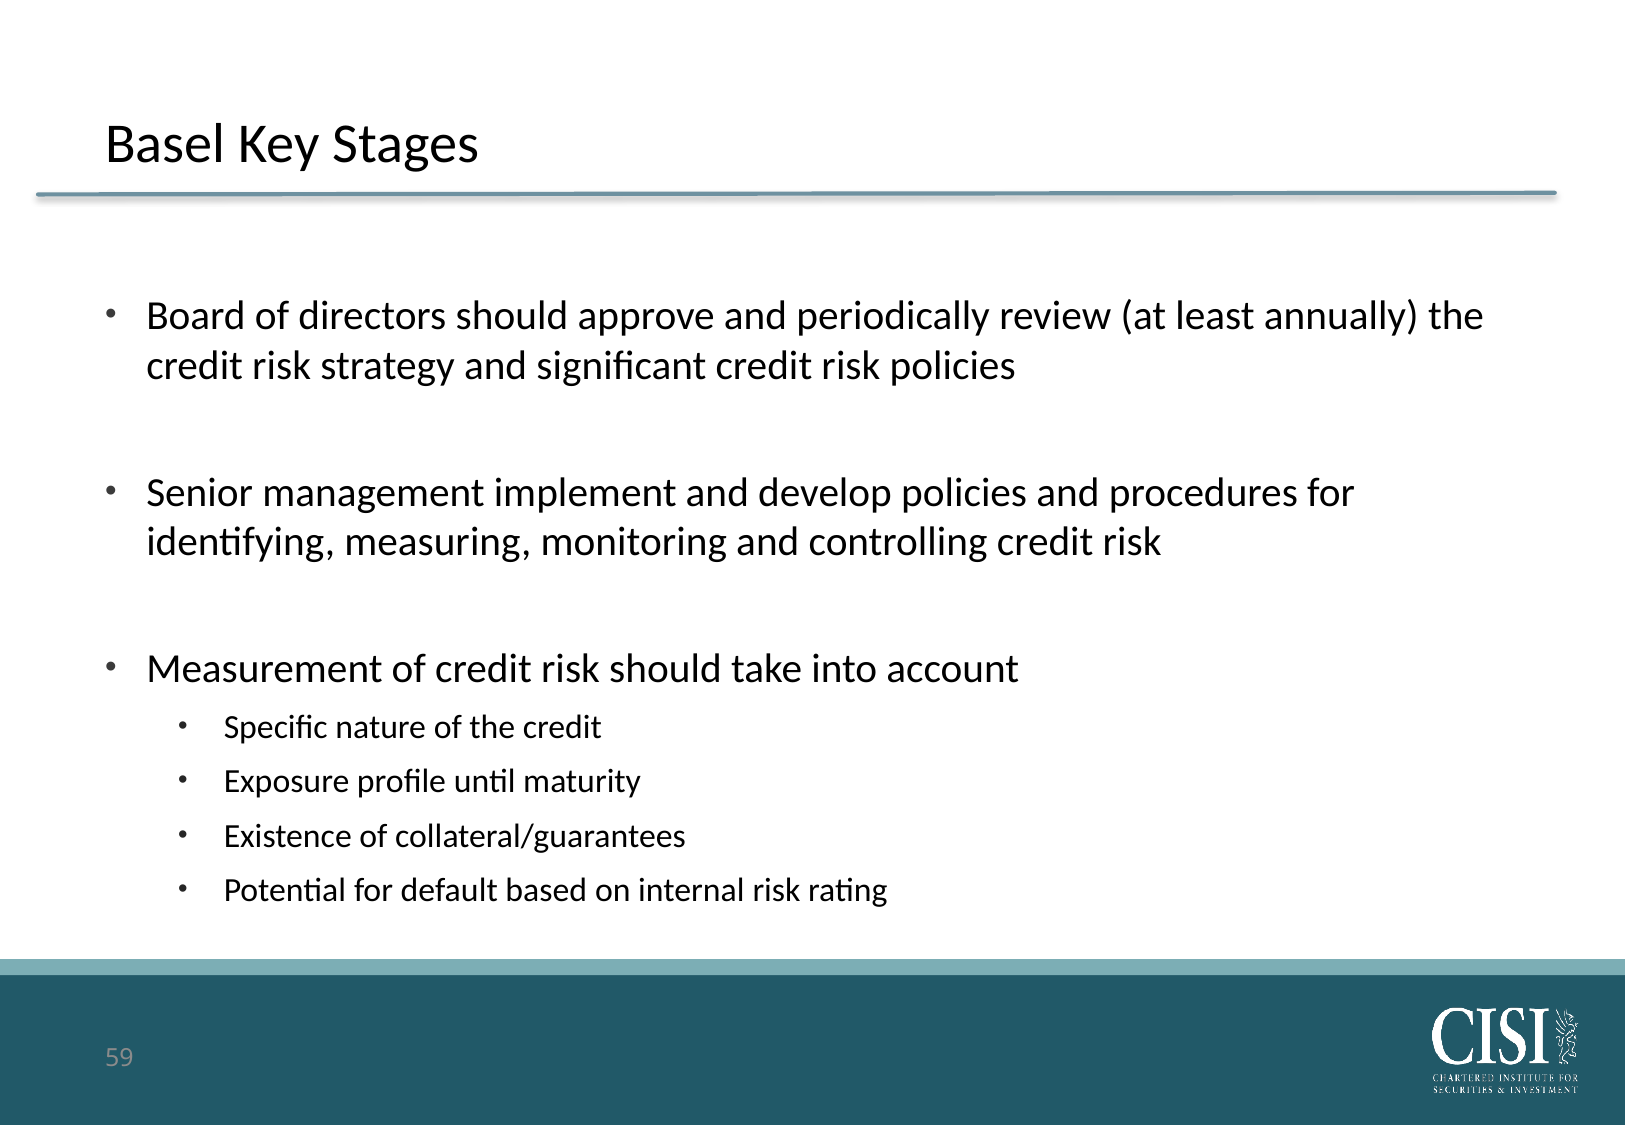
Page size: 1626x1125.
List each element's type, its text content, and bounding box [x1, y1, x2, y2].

picture [0, 976, 1625, 1125]
title Basel Key Stages [90, 98, 1512, 239]
list Board of directors should approve and periodically review (at least annually) the credit risk strategy and significant credit risk policies Senior management implement and develop policies and procedures for identifying, measuring, monitoring and controlling credit risk Measurement of credit risk should take into account Specific nature of the credit Exposure profile until maturity Existence of collateral/guarantees Potential for default based on internal risk rating [90, 281, 1512, 918]
slide_number 59 [90, 1028, 171, 1089]
